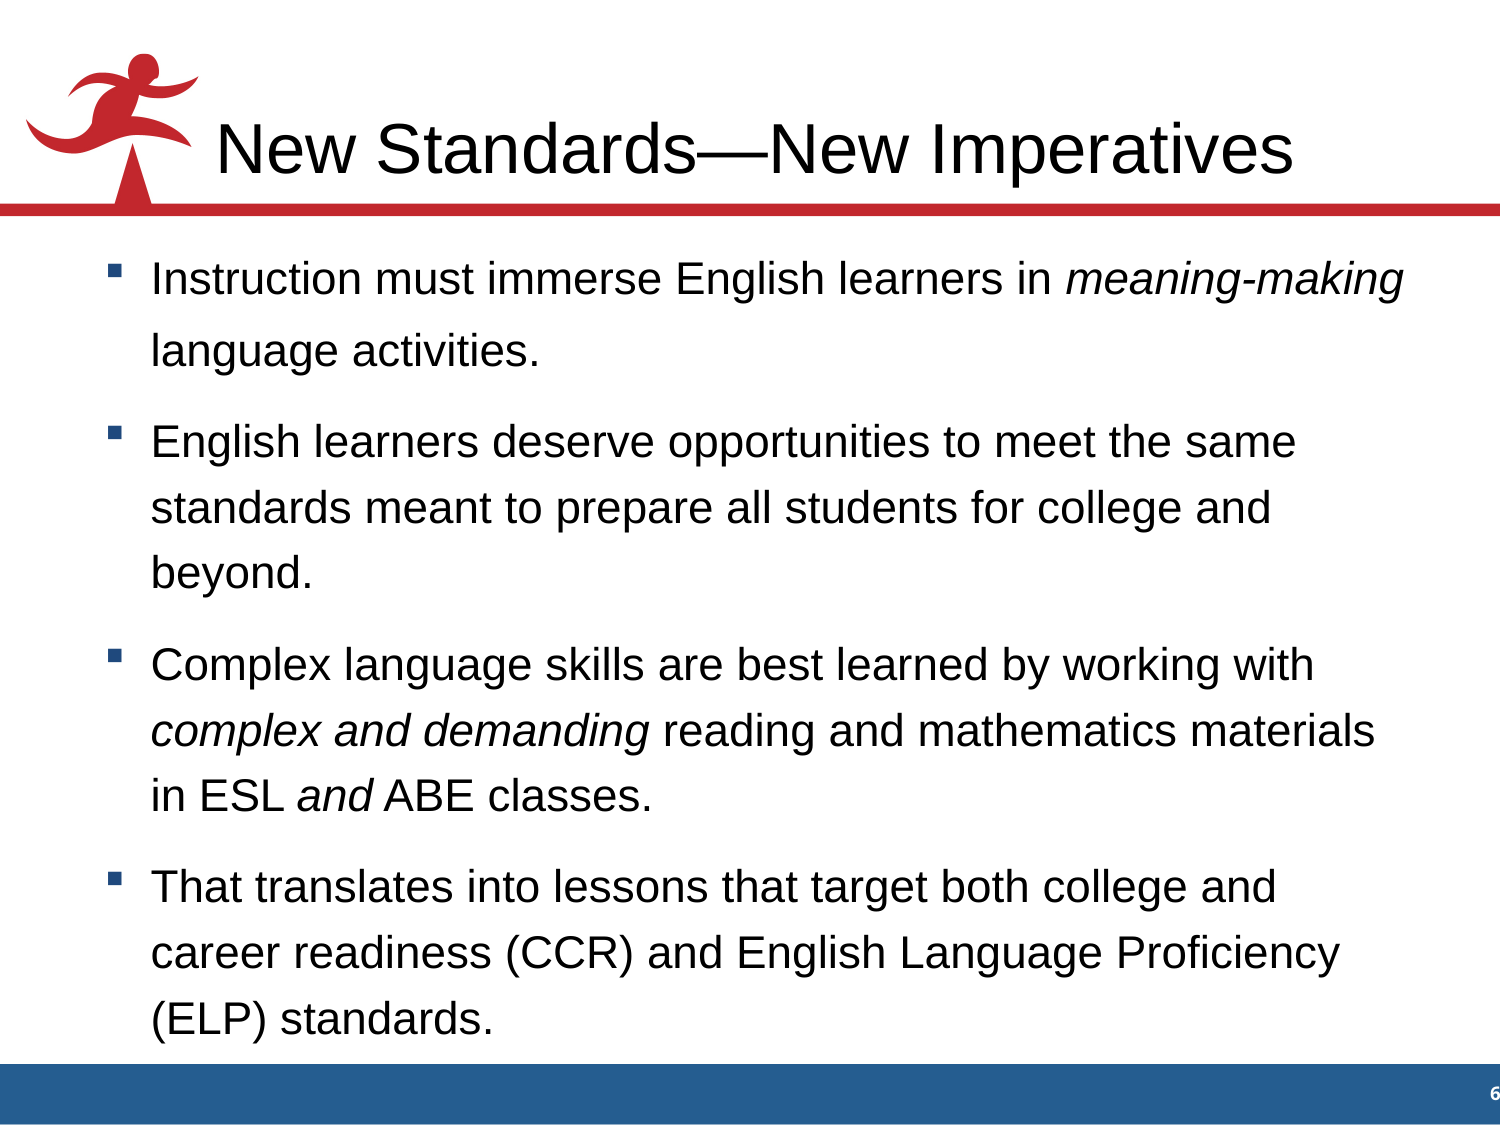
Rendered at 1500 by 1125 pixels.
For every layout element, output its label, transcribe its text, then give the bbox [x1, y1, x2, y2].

list Instruction must immerse English learners in meaning-making language activities. English learners deserve opportunities to meet the same standards meant to prepare all students for college and beyond. Complex language skills are best learned by working with complex and demanding reading and mathematics materials in ESL and ABE classes. That translates into lessons that target both college and career readiness (CCR) and English Language Proficiency (ELP) standards. [87, 224, 1425, 975]
picture [0, 0, 1500, 1125]
title New Standards—New Imperatives [200, 50, 1450, 196]
